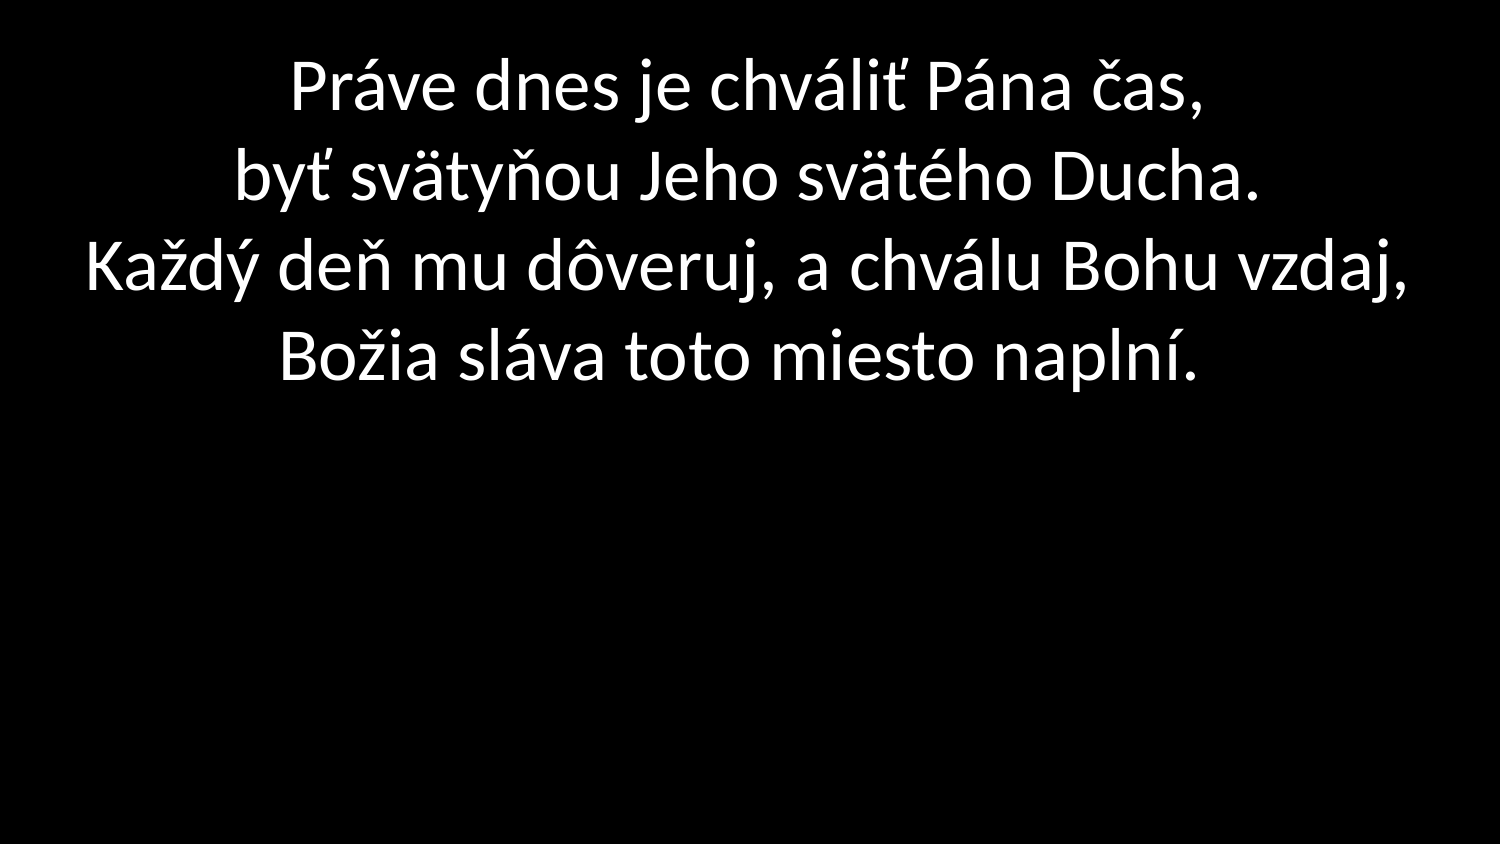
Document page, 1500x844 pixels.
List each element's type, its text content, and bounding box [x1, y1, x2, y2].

title Práve dnes je chváliť Pána čas, byť svätyňou Jeho svätého Ducha. Každý deň mu dôveruj, a chválu Bohu vzdaj, Božia sláva toto miesto naplní. [21, 27, 1476, 825]
